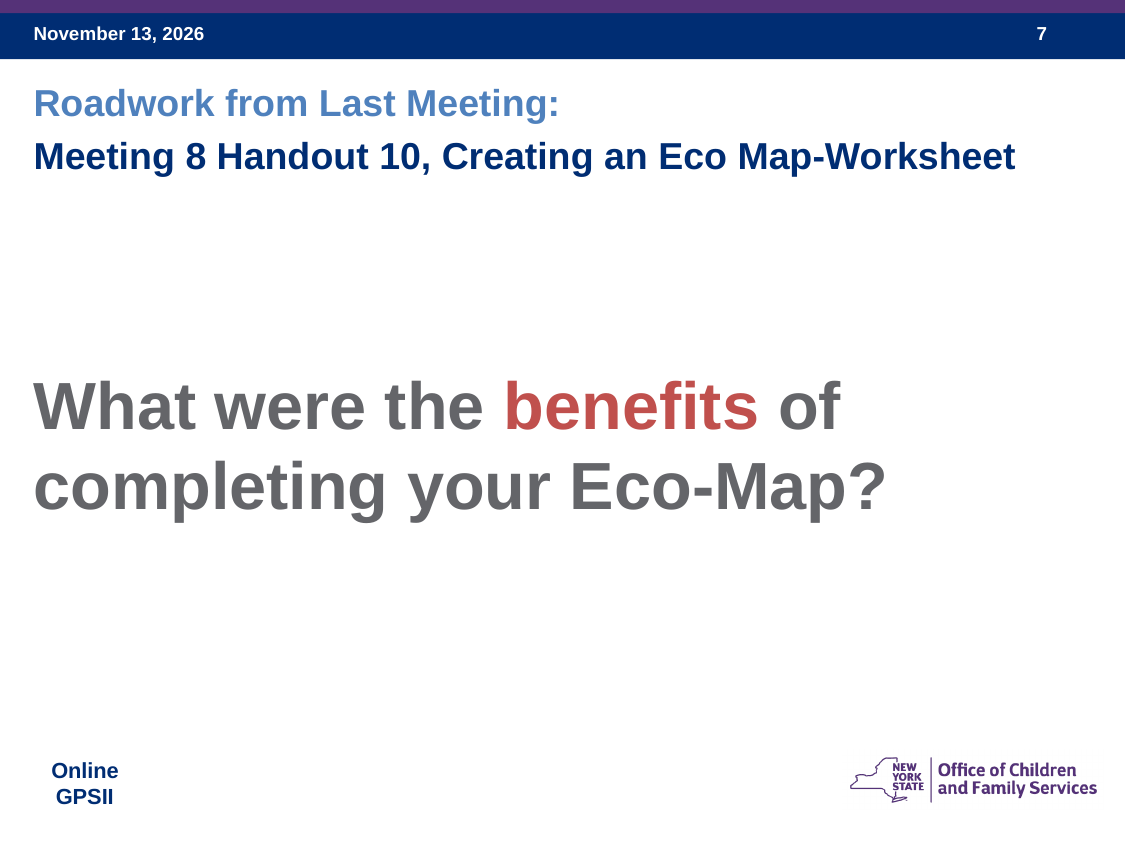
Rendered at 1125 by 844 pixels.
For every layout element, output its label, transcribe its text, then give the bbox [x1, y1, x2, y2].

list What were the benefits of completing your Eco-Map? [18, 296, 1088, 747]
list Roadwork from Last Meeting: Meeting 8 Handout 10, Creating an Eco Map-Worksheet [18, 71, 1088, 247]
picture [842, 749, 1104, 810]
